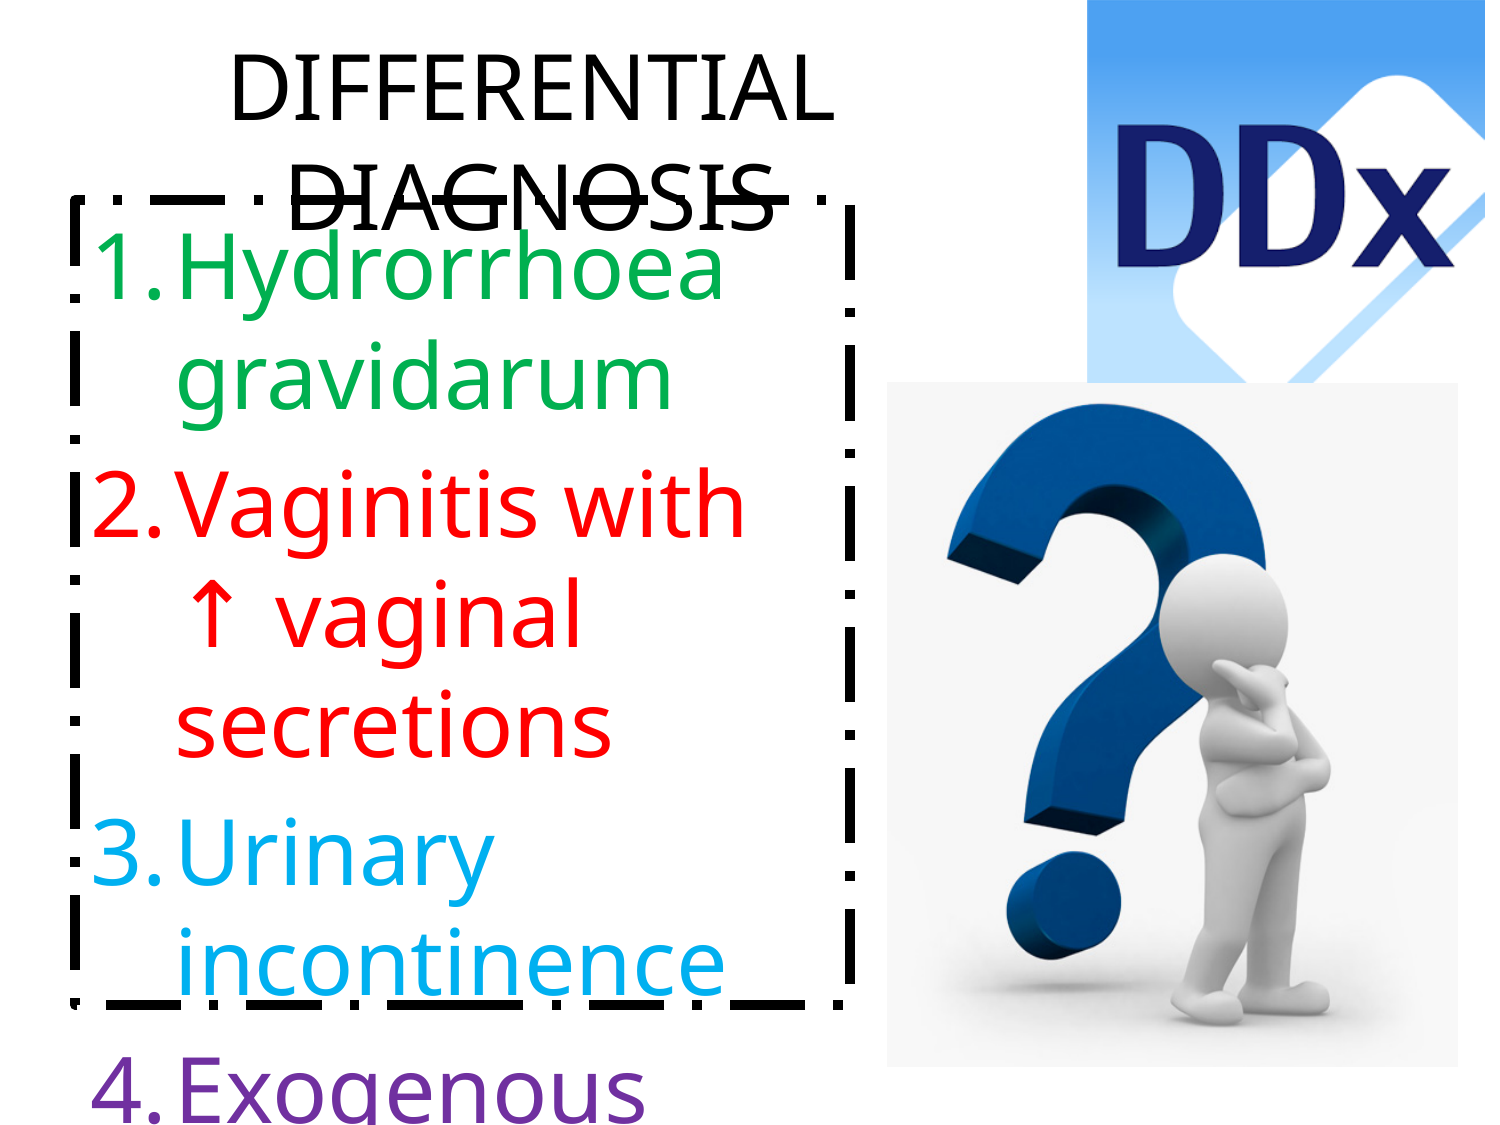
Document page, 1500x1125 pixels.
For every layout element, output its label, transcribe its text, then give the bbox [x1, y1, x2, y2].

title DIFFERENTIAL DIAGNOSIS [75, 45, 988, 233]
picture [887, 0, 1485, 1067]
list Hydrorrhoea gravidarum Vaginitis with ↑ vaginal secretions Urinary incontinence Exogenous fluids: semen or douche [75, 200, 850, 1005]
